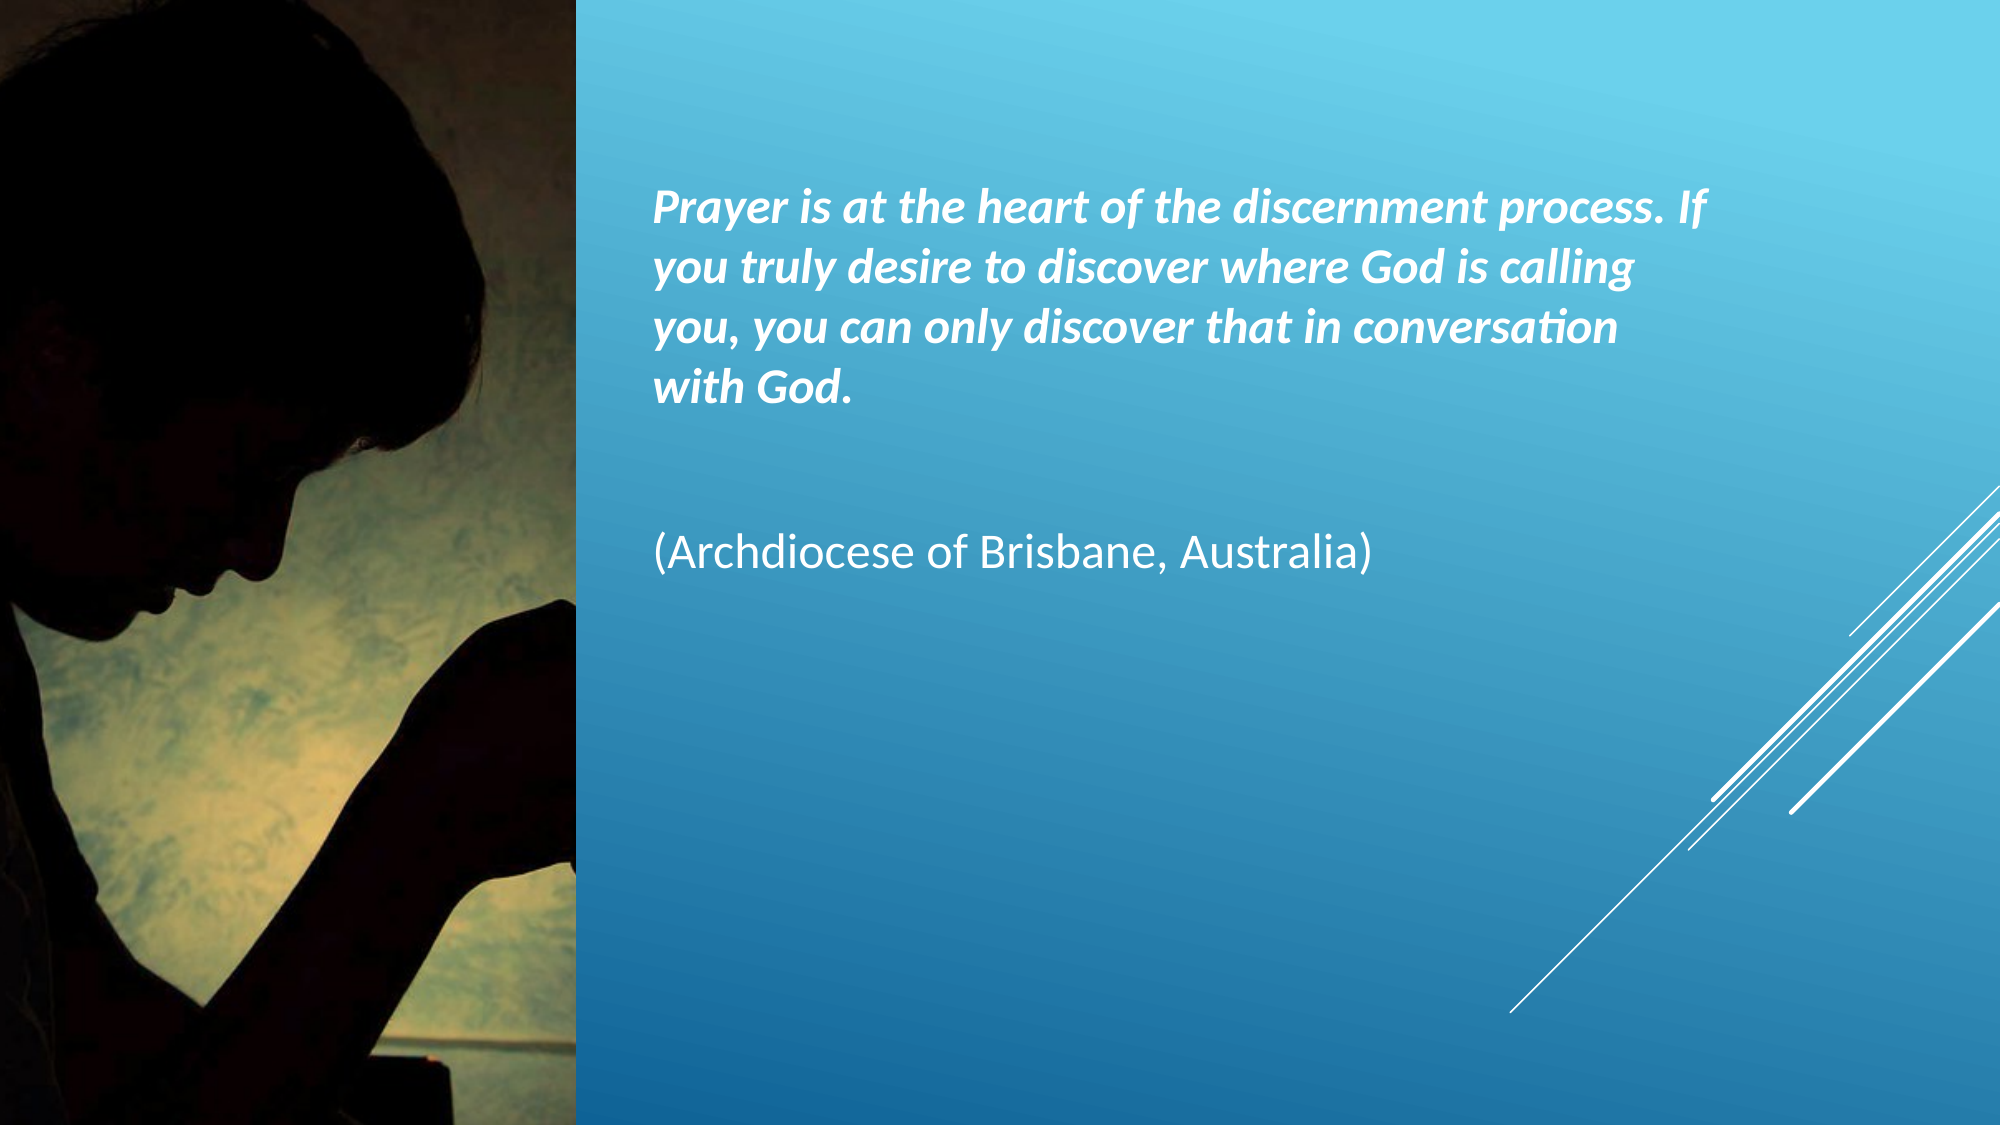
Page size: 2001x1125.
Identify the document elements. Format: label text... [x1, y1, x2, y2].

text_box [577, 0, 2000, 1125]
text_box Prayer is at the heart of the discernment process. If you truly desire to discover where God is calling you, you can only discover that in conversation with God. (Archdiocese of Brisbane, Australia) ﻿ [637, 112, 1725, 706]
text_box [1510, 485, 2000, 1013]
picture [0, 0, 577, 1125]
